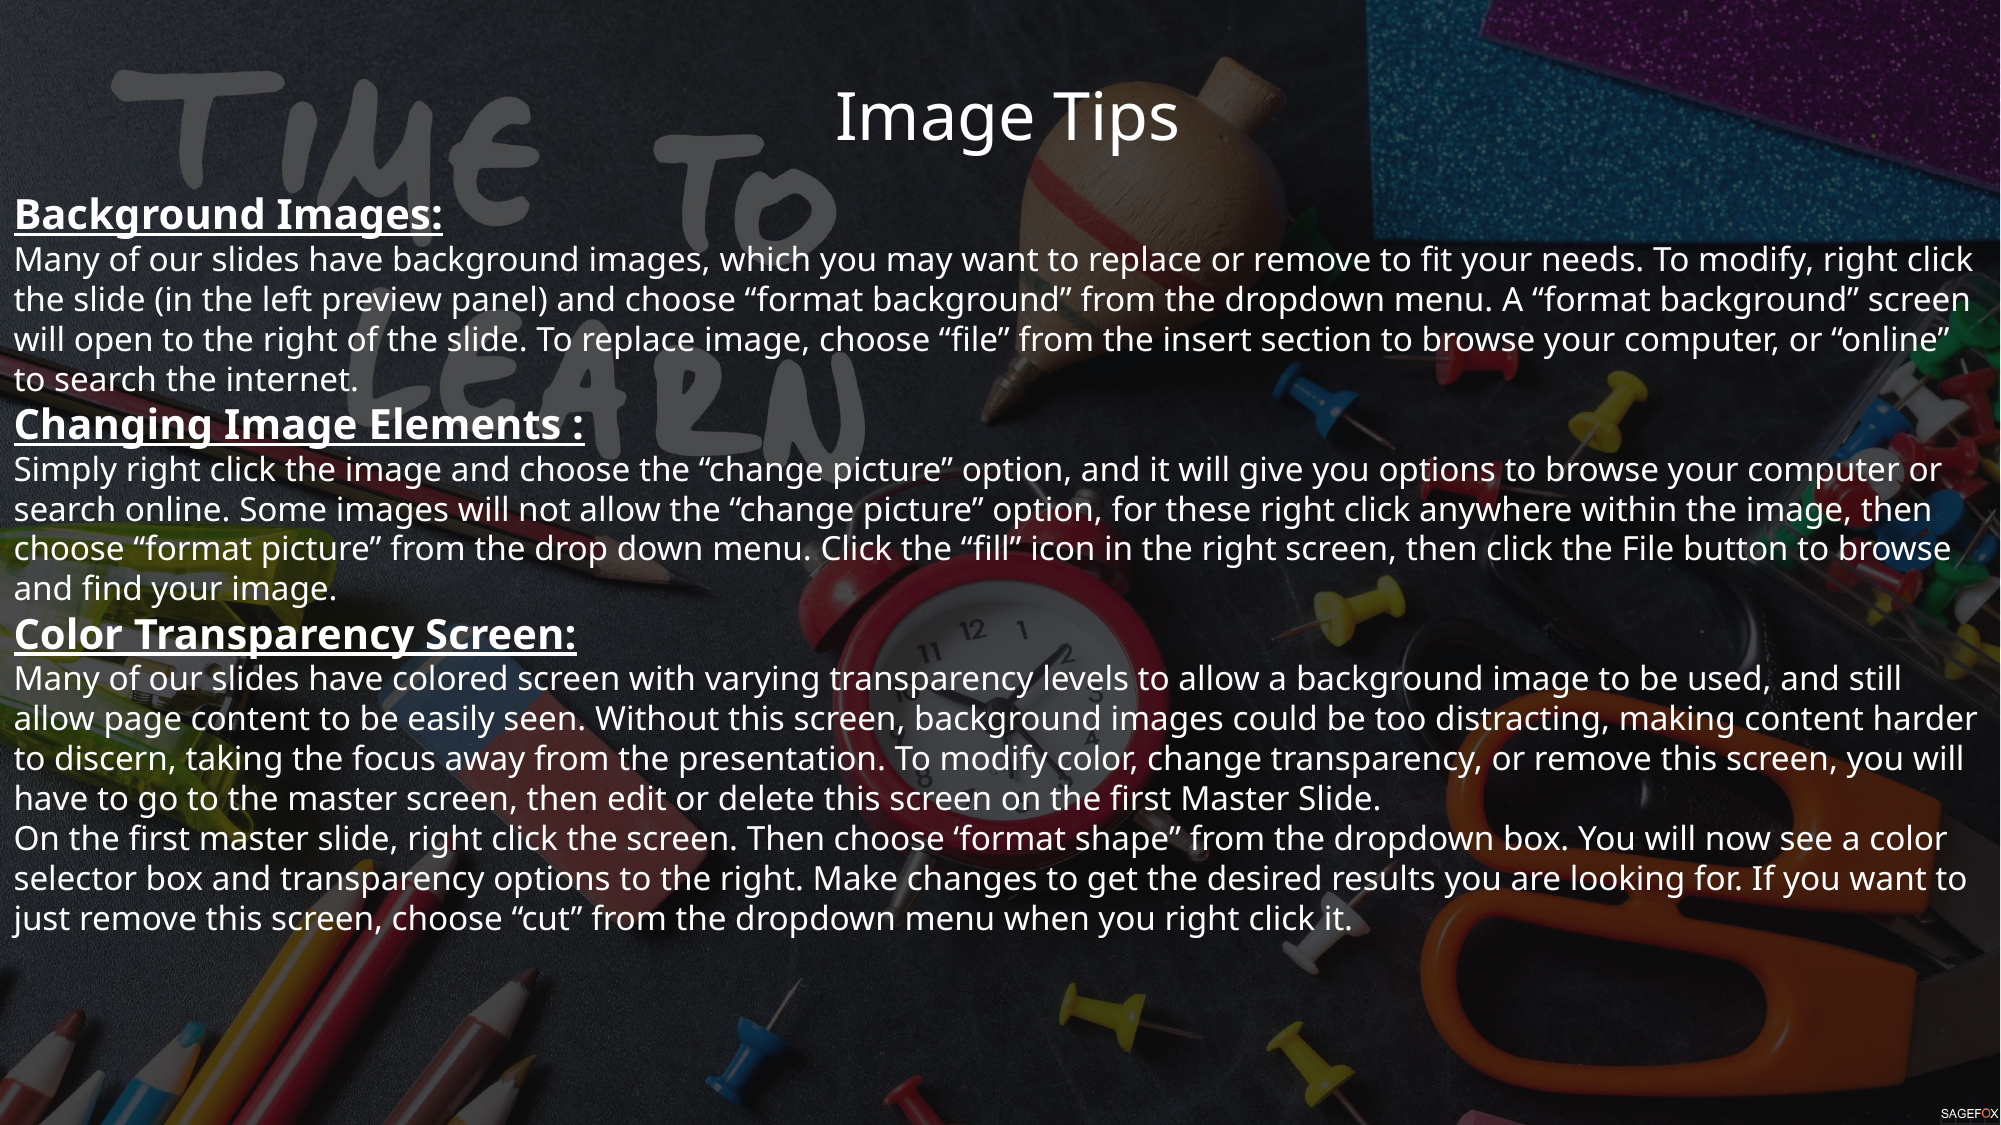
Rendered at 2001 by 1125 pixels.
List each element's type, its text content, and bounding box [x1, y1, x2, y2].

title Image Tips [597, 59, 1420, 177]
text_box Background Images: Many of our slides have background images, which you may want to replace or remove to fit your needs. To modify, right click the slide (in the left preview panel) and choose “format background” from the dropdown menu. A “format background” screen will open to the right of the slide. To replace image, choose “file” from the insert section to browse your computer, or “online” to search the internet. Changing Image Elements : Simply right click the image and choose the “change picture” option, and it will give you options to browse your computer or search online. Some images will not allow the “change picture” option, for these right click anywhere within the image, then choose “format picture” from the drop down menu. Click the “fill” icon in the right screen, then click the File button to browse and find your image. Color Transparency Screen: Many of our slides have colored screen with varying transparency levels to allow a background image to be used, and still allow page content to be easily seen. Without this screen, background images could be too distracting, making content harder to discern, taking the focus away from the presentation. To modify color, change transparency, or remove this screen, you will have to go to the master screen, then edit or delete this screen on the first Master Slide. On the first master slide, right click the screen. Then choose ‘format shape” from the dropdown box. You will now see a color selector box and transparency options to the right. Make changes to get the desired results you are looking for. If you want to just remove this screen, choose “cut” from the dropdown menu when you right click it. [0, 0, 2000, 1125]
